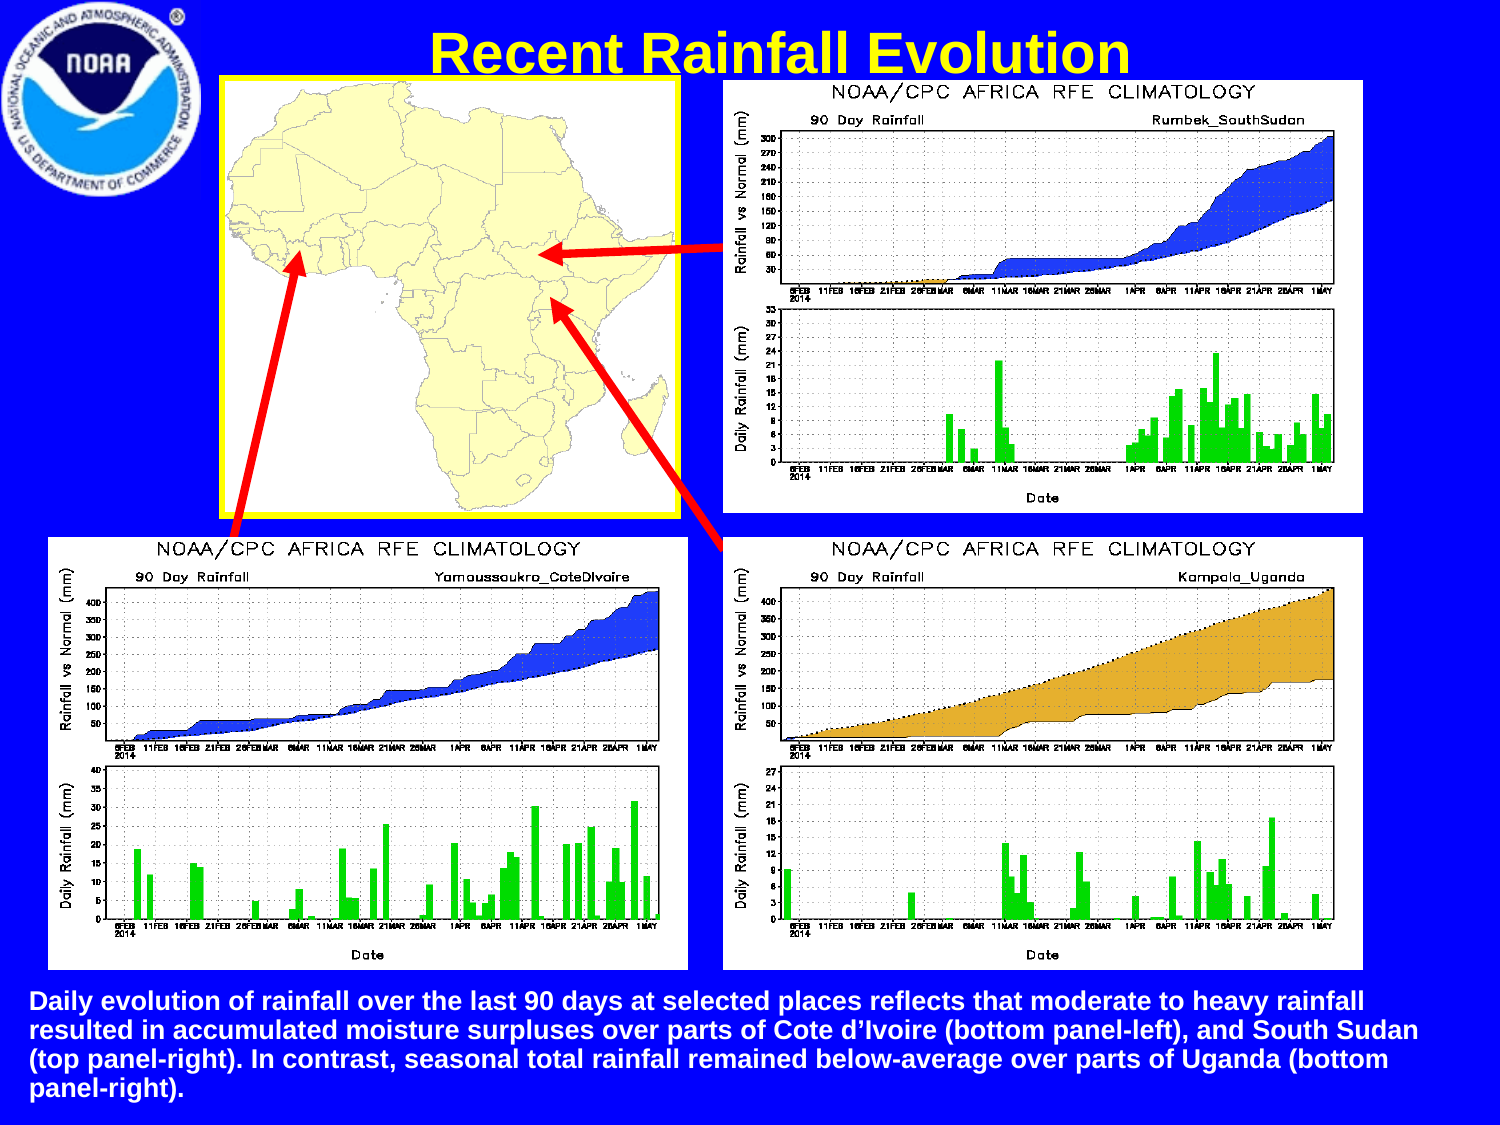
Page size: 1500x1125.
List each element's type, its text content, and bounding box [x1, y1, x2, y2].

picture [723, 537, 1363, 970]
picture [224, 81, 675, 513]
text_box Recent Rainfall Evolution [287, 0, 1275, 100]
picture [723, 80, 1363, 513]
picture [48, 537, 688, 970]
picture [0, 0, 200, 200]
text_box Daily evolution of rainfall over the last 90 days at selected places reflects that moderate to heavy rainfall resulted in accumulated moisture surpluses over parts of Cote d’Ivoire (bottom panel-left), and South Sudan (top panel-right). In contrast, seasonal total rainfall remained below-average over parts of Uganda (bottom panel-right). [13, 979, 1479, 1112]
